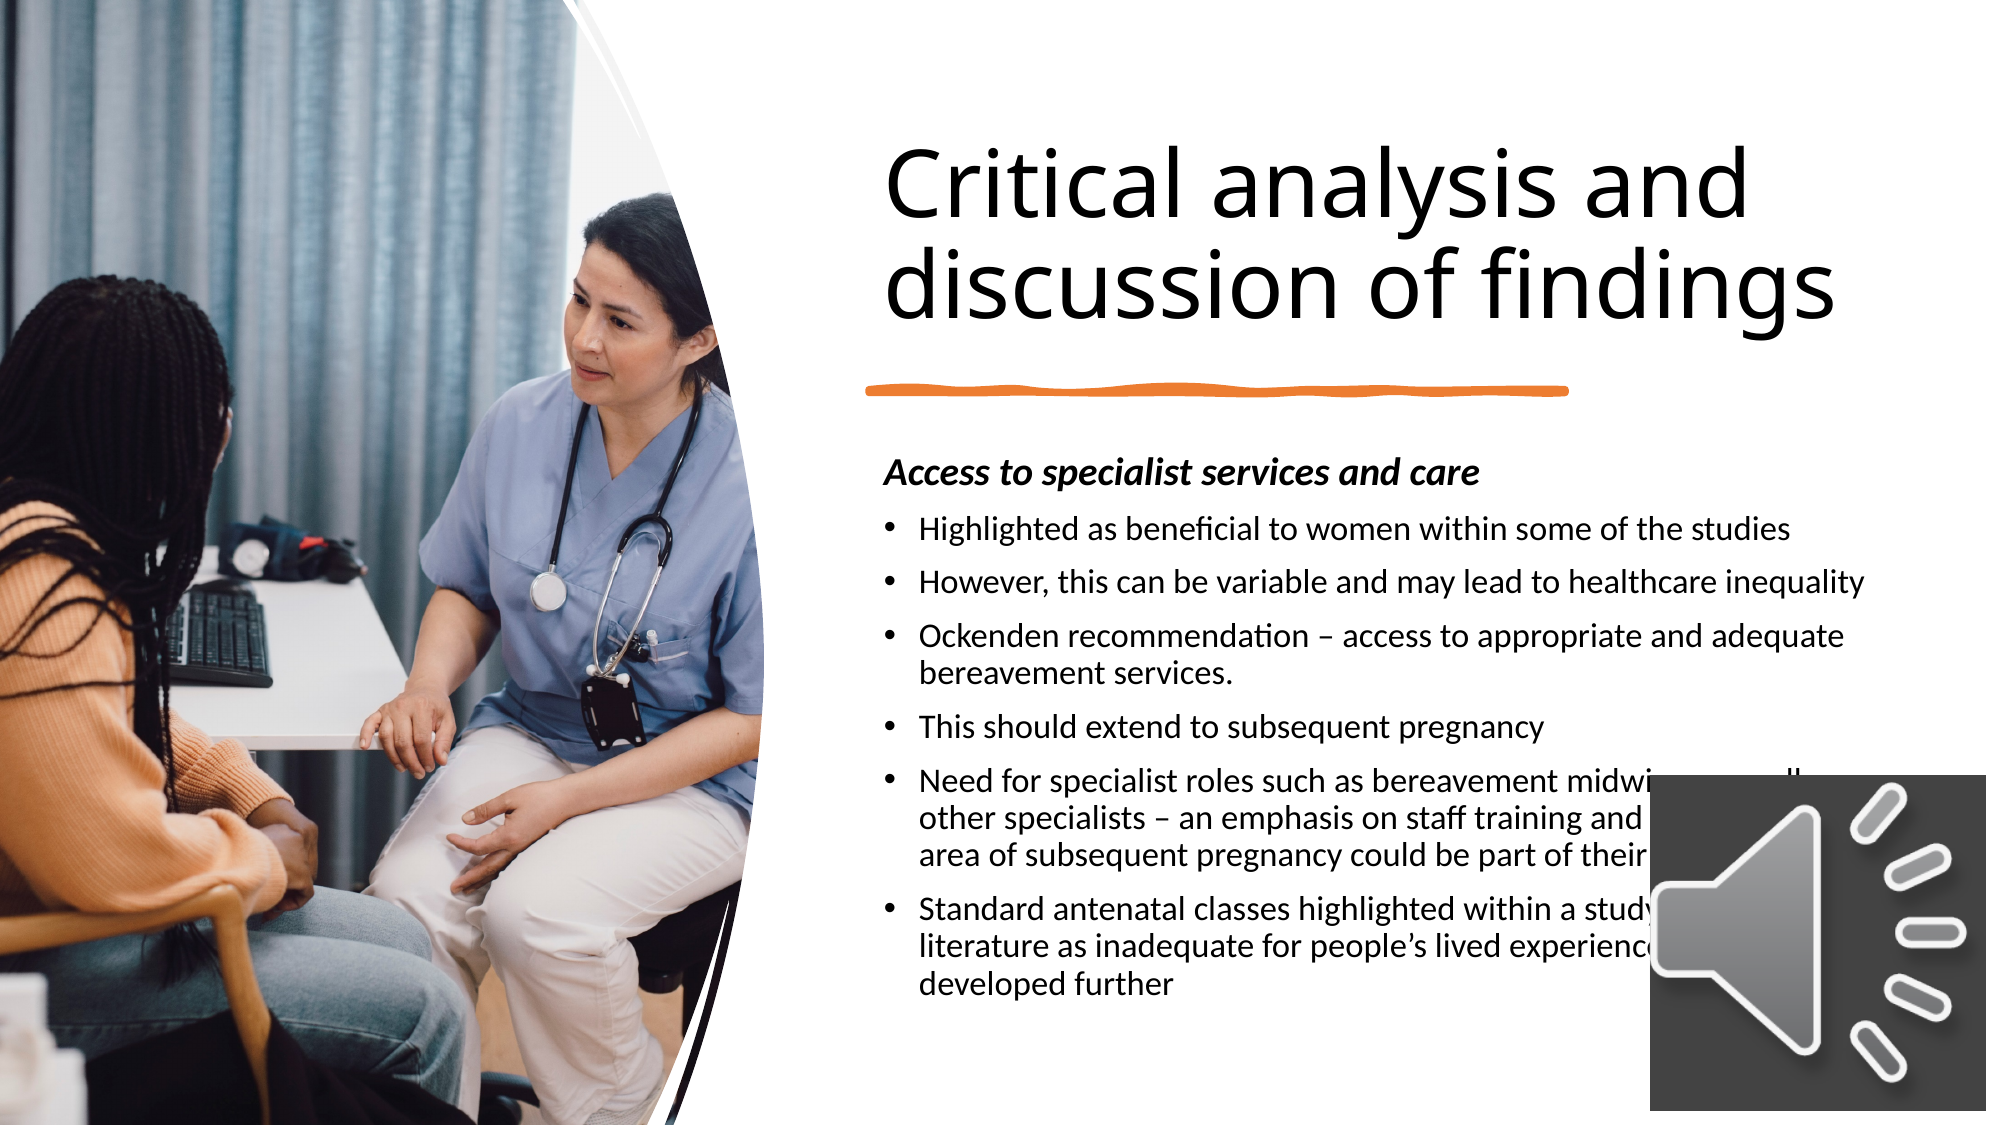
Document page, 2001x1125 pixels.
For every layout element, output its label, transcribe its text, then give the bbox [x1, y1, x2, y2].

text_box [764, 0, 2000, 1125]
title Critical analysis and discussion of findings [869, 53, 1895, 347]
picture [0, 0, 764, 1125]
picture [1648, 773, 1987, 1112]
list Access to specialist services and care Highlighted as beneficial to women within some of the studies However, this can be variable and may lead to healthcare inequality Ockenden recommendation – access to appropriate and adequate bereavement services. This should extend to subsequent pregnancy Need for specialist roles such as bereavement midwives as well as other specialists – an emphasis on staff training and development in area of subsequent pregnancy could be part of their job description Standard antenatal classes highlighted within a study and other literature as inadequate for people’s lived experiences, this could be developed further [869, 443, 1895, 1089]
text_box [867, 385, 1567, 396]
